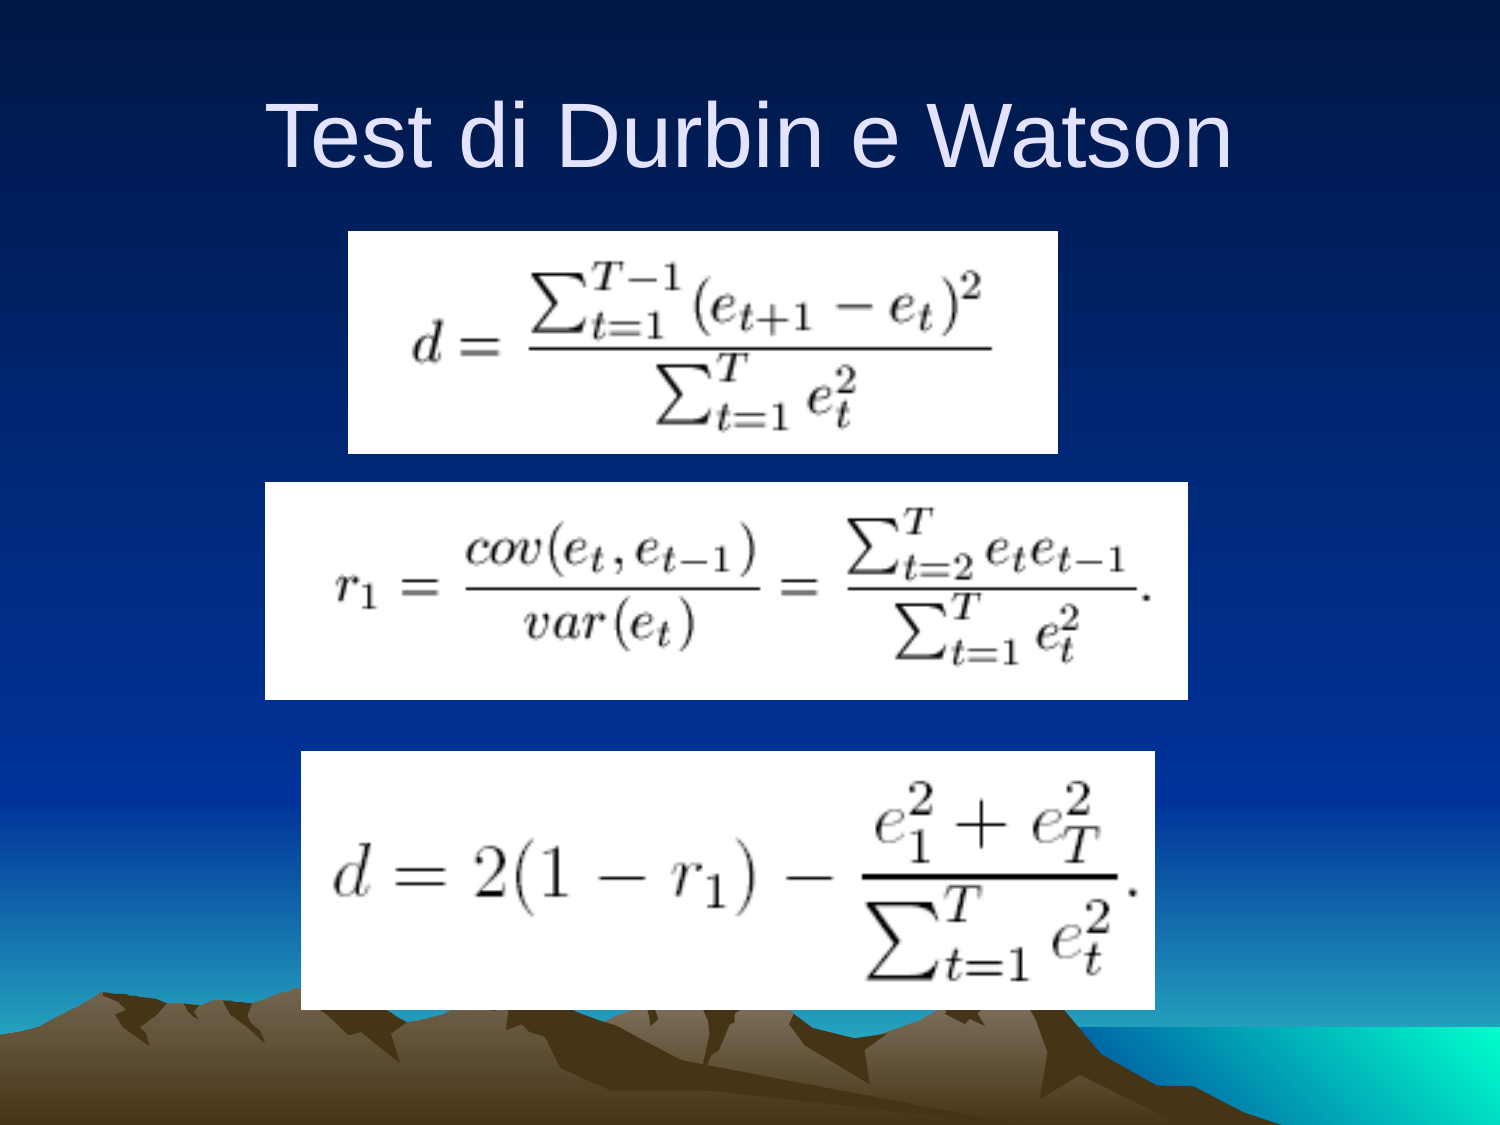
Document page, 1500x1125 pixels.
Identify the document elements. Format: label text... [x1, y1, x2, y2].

picture [265, 482, 1188, 700]
picture [348, 231, 1058, 454]
title Test di Durbin e Watson [74, 37, 1426, 226]
picture [300, 751, 1155, 1010]
